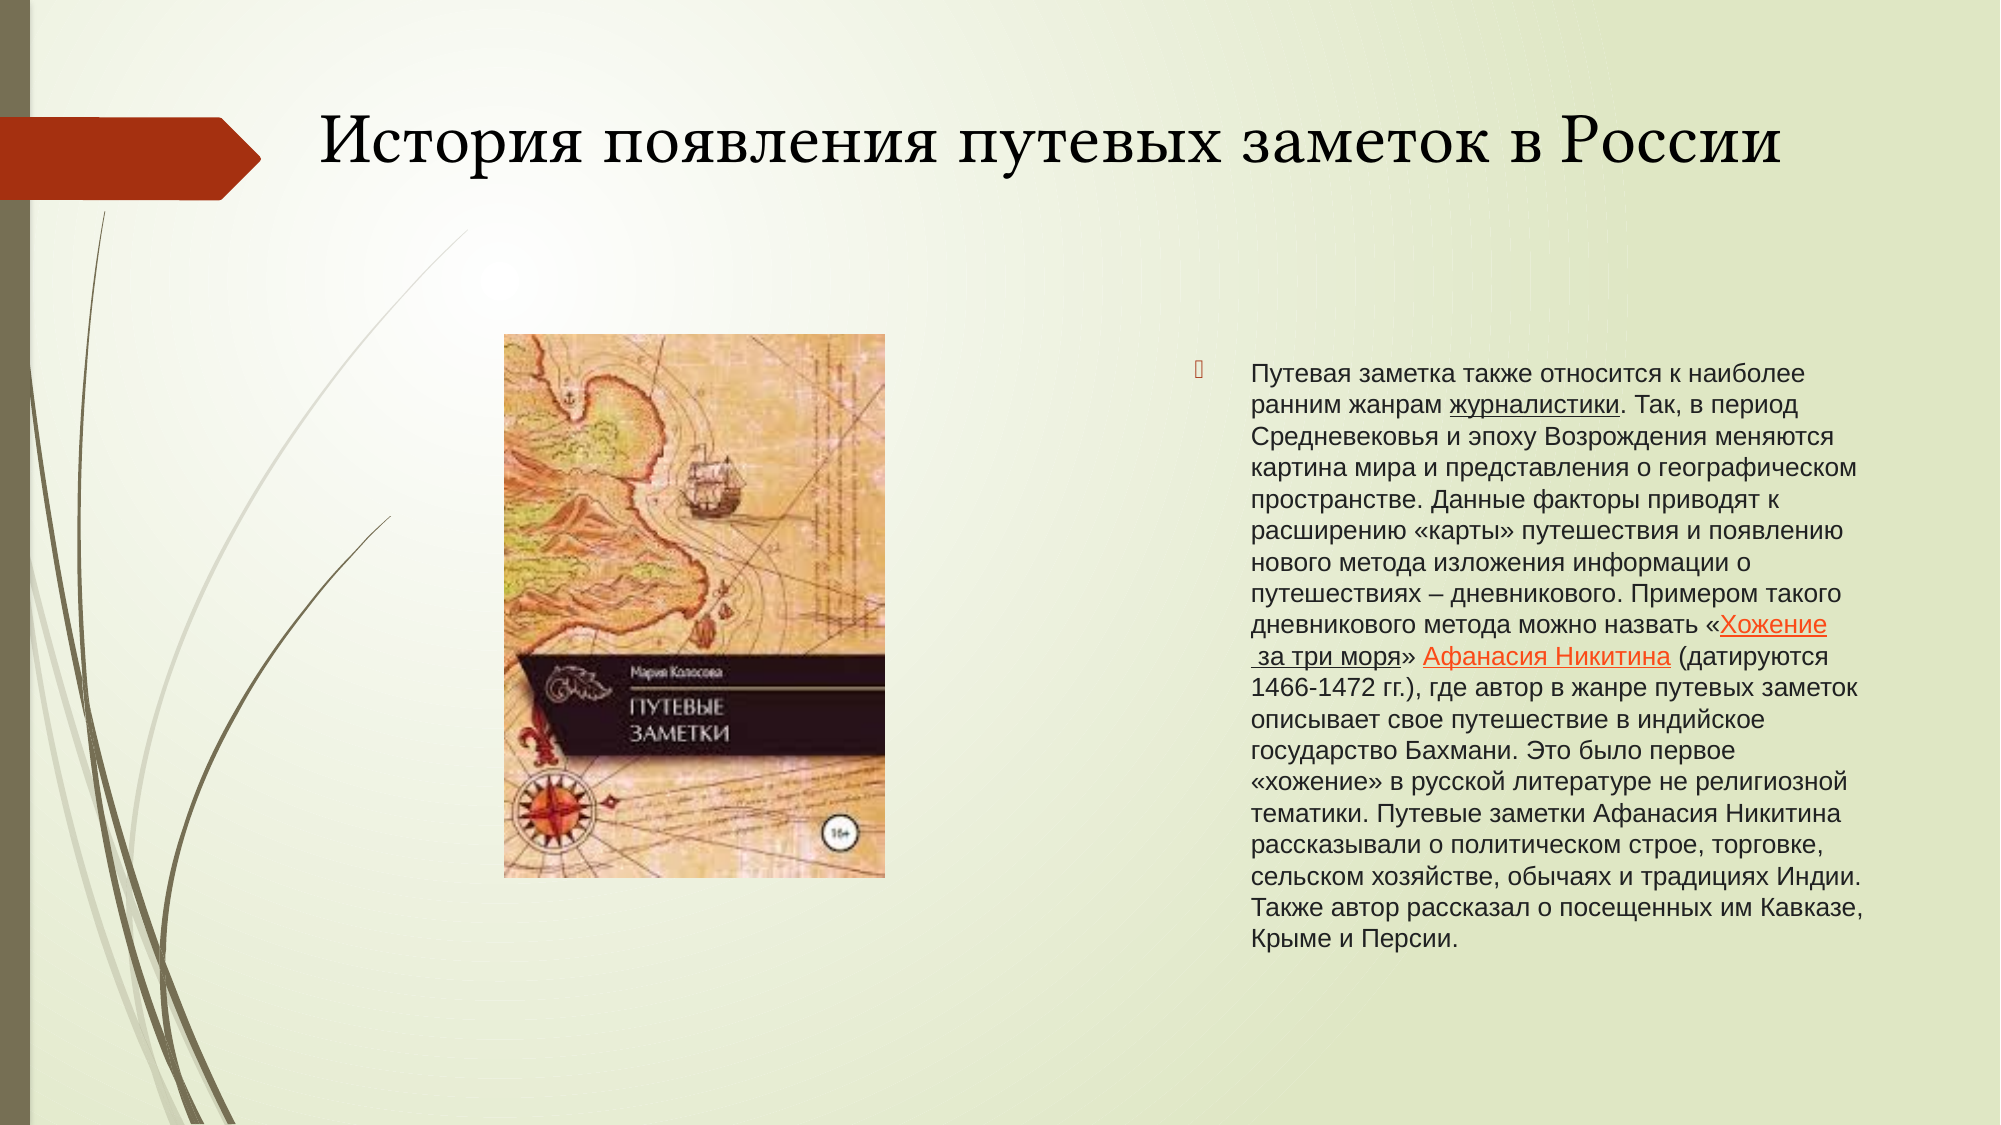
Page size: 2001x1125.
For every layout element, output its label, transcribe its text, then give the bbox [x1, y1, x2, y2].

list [503, 333, 885, 878]
title История появления путевых заметок в России [300, 83, 1804, 294]
list Путевая заметка также относится к наиболее ранним жанрам журналистики. Так, в период Средневековья и эпоху Возрождения меняются картина мира и представления о географическом пространстве. Данные факторы приводят к расширению «карты» путешествия и появлению нового метода изложения информации о путешествиях – дневникового. Примером такого дневникового метода можно назвать «Хожение за три моря» Афанасия Никитина (датируются 1466-1472 гг.), где автор в жанре путевых заметок описывает свое путешествие в индийское государство Бахмани. Это было первое «хожение» в русской литературе не религиозной тематики. Путевые заметки Афанасия Никитина рассказывали о политическом строе, торговке, сельском хозяйстве, обычаях и традициях Индии. Также автор рассказал о посещенных им Кавказе, Крыме и Персии. [1179, 348, 1888, 969]
